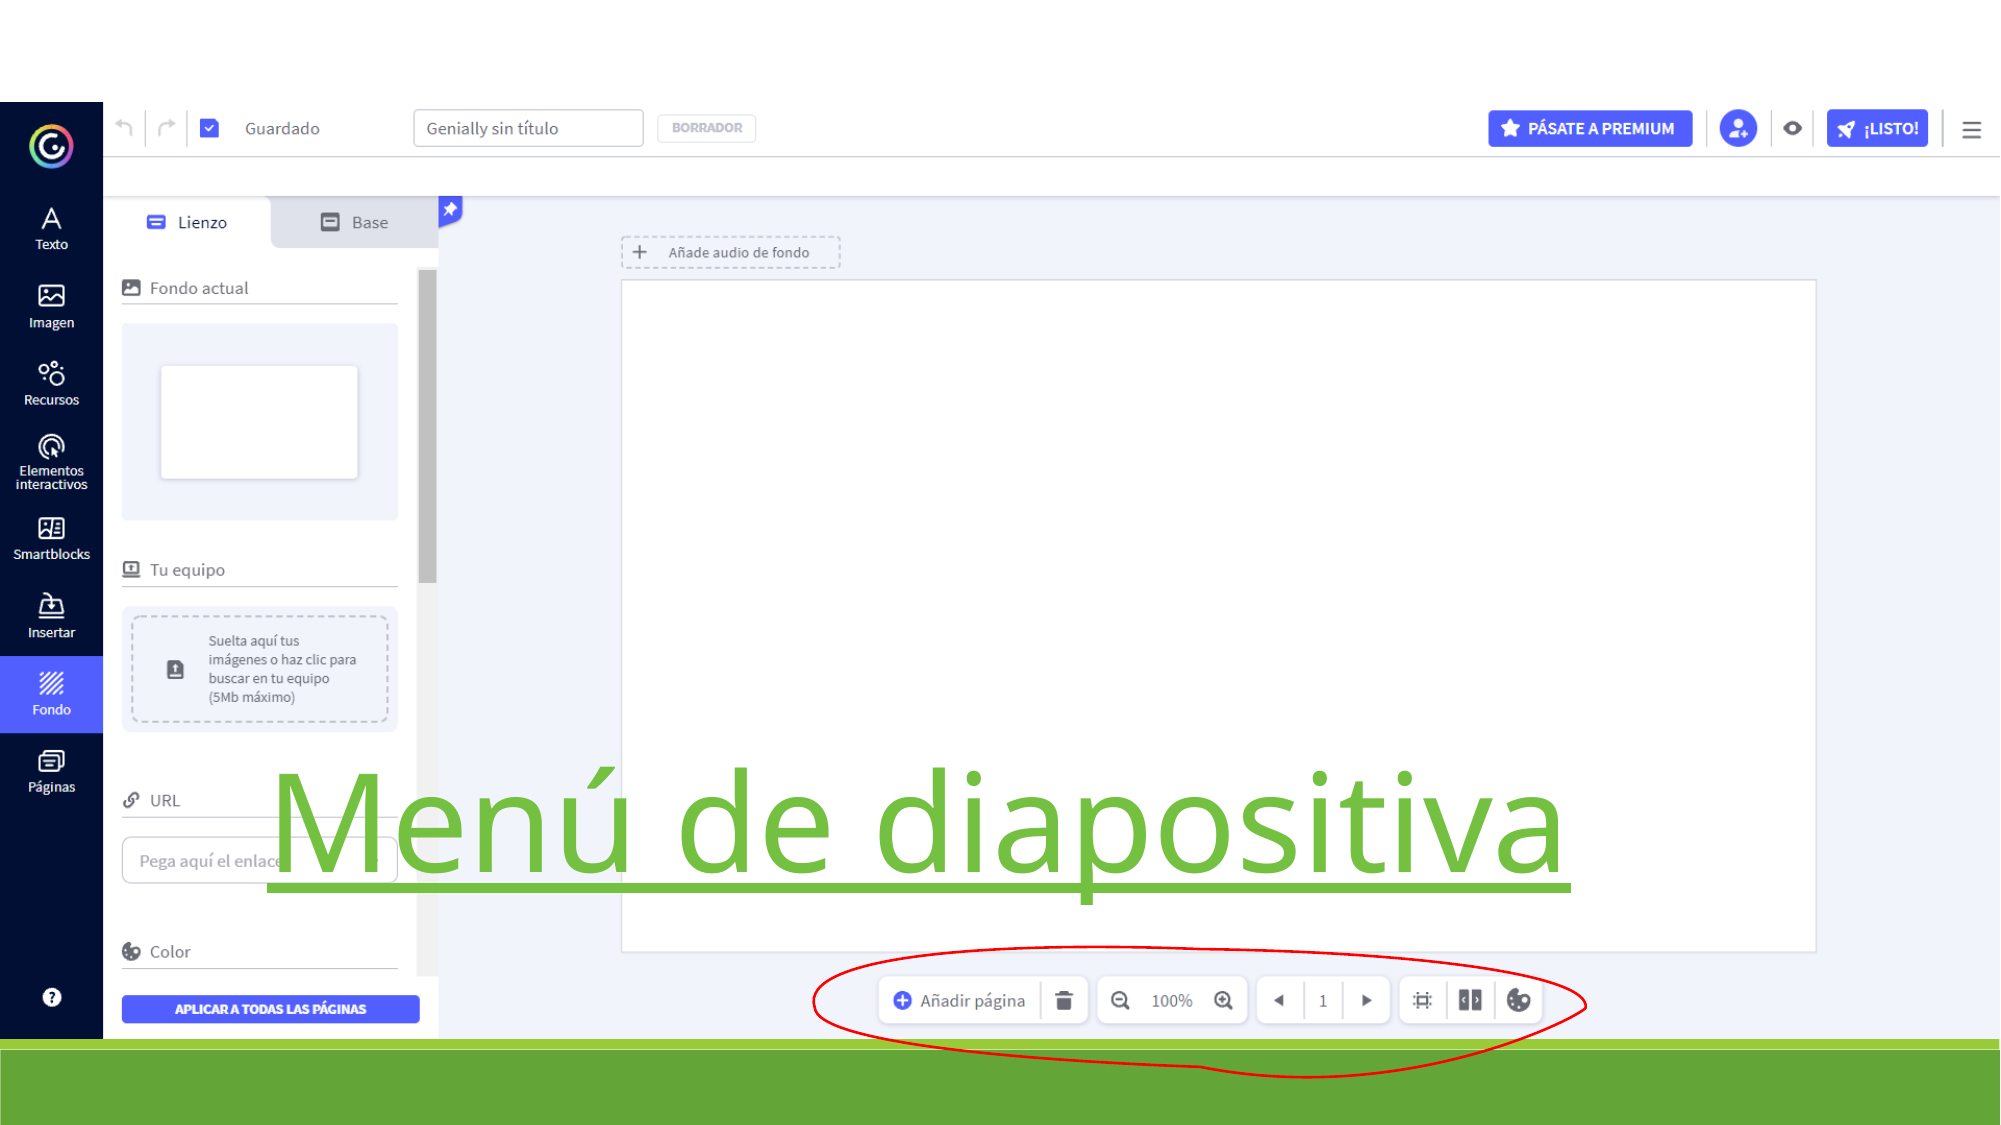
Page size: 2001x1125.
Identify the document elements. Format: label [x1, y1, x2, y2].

text_box [938, 1049, 1496, 1079]
picture [0, 102, 2000, 1039]
